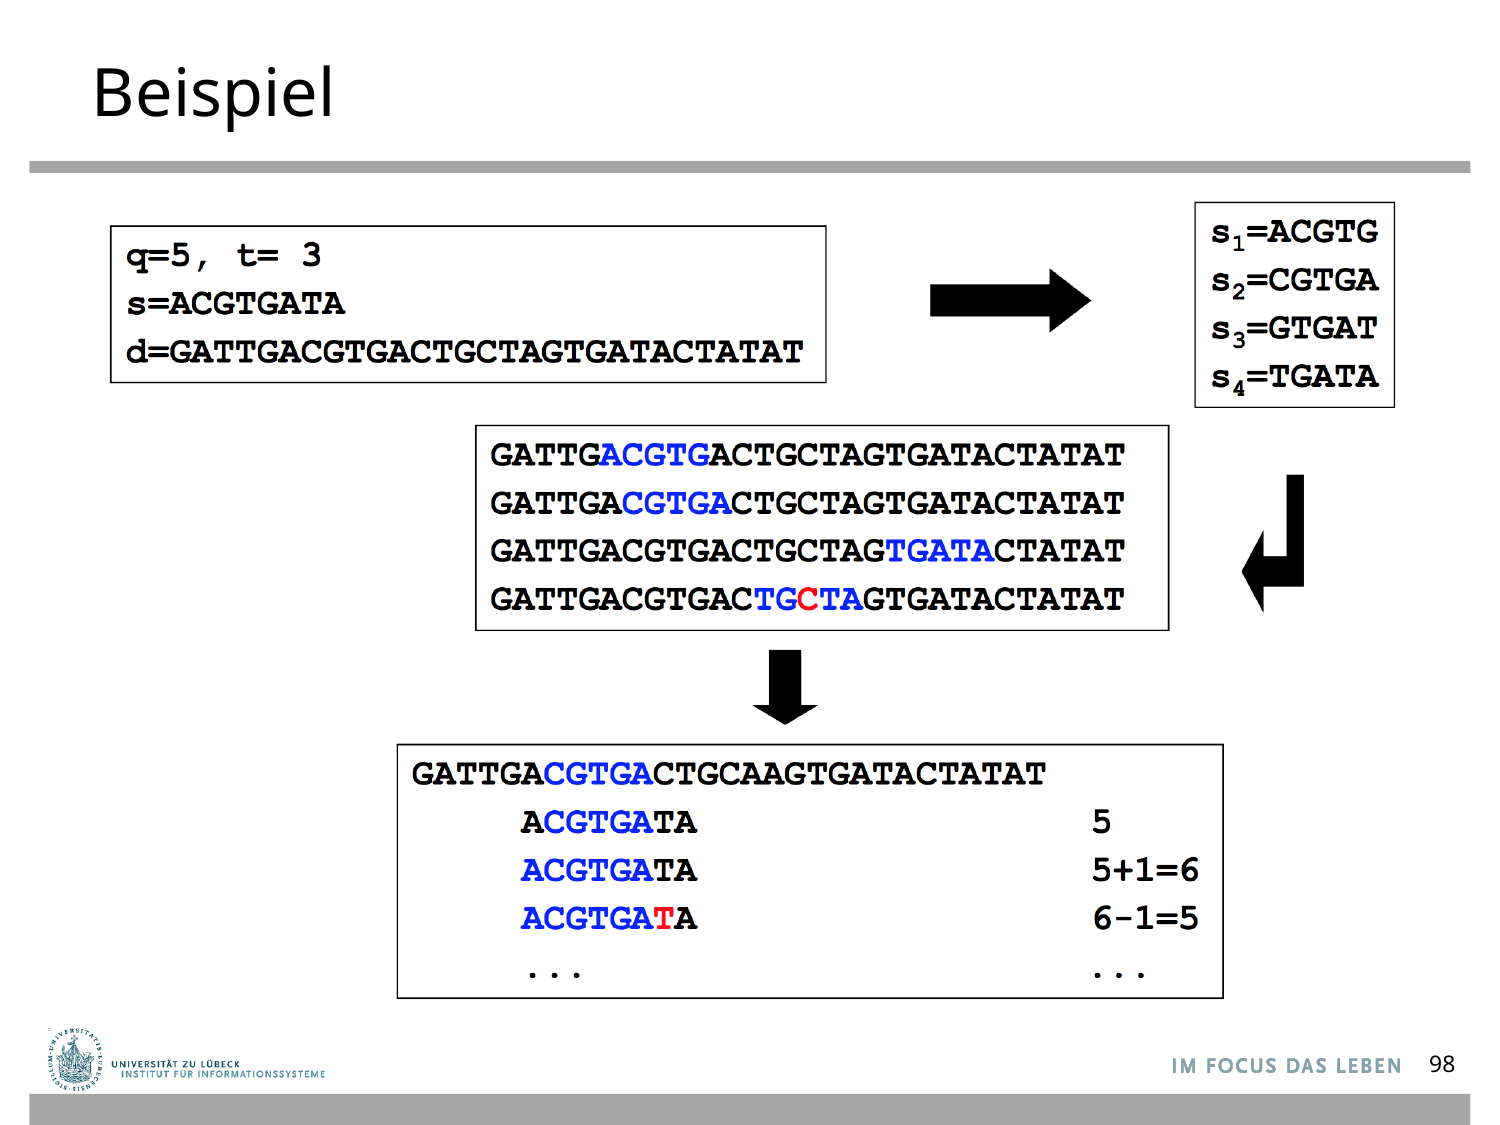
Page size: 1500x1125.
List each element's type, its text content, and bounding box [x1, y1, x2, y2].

slide_number 98 [1305, 1050, 1471, 1083]
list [98, 196, 1402, 1012]
picture [1173, 1058, 1305, 1073]
title Beispiel [76, 42, 1427, 126]
